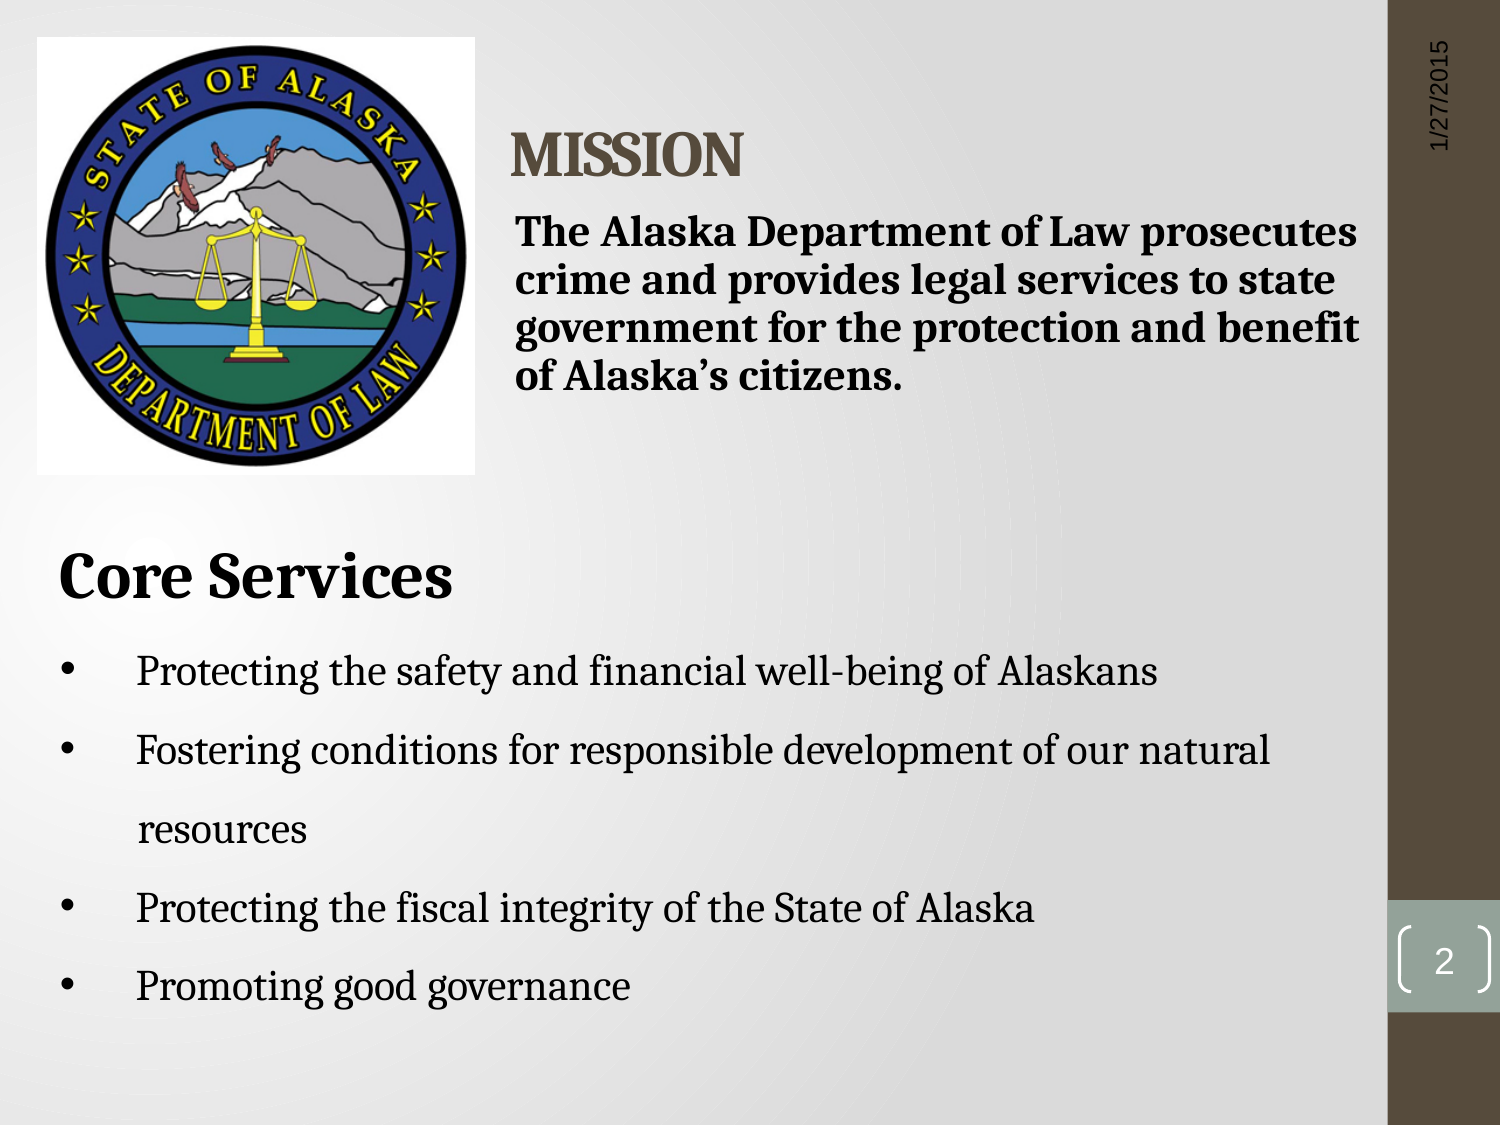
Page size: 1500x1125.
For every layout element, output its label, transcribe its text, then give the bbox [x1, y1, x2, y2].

slide_number 2 [1433, 925, 1492, 994]
title MISSION [486, 87, 1343, 200]
subtitle The Alaska Department of Law prosecutes crime and provides legal services to state government for the protection and benefit of Alaska’s citizens. [500, 200, 1388, 444]
picture [36, 36, 476, 476]
text_box Core Services Protecting the safety and financial well-being of Alaskans Fostering conditions for responsible development of our natural resources Protecting the fiscal integrity of the State of Alaska Promoting good governance [45, 524, 1433, 1017]
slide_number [1407, 25, 1468, 426]
